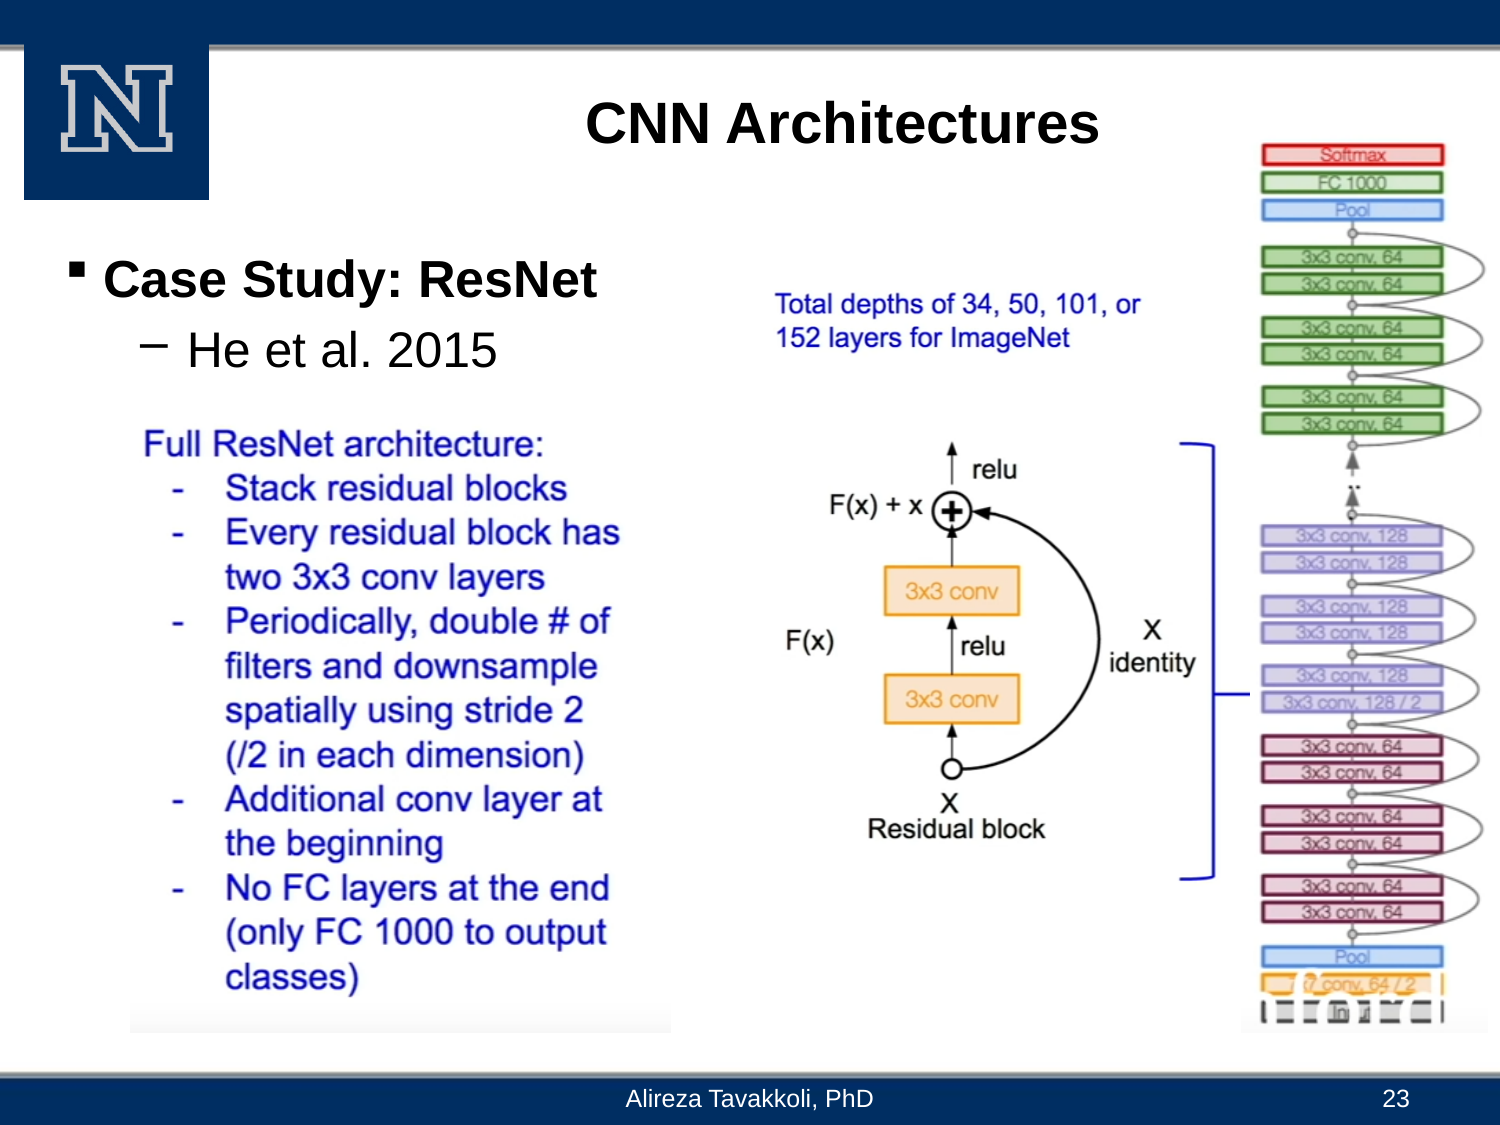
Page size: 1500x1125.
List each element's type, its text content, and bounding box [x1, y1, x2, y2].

title CNN Architectures [237, 62, 1450, 188]
picture [0, 1062, 1500, 1125]
picture [130, 414, 671, 1033]
picture [760, 124, 1488, 1033]
slide_number 23 [1074, 1074, 1425, 1119]
list Case Study: ResNet He et al. 2015 [50, 237, 1450, 1063]
picture [0, 0, 1500, 200]
footer Alireza Tavakkoli, PhD [512, 1074, 988, 1119]
